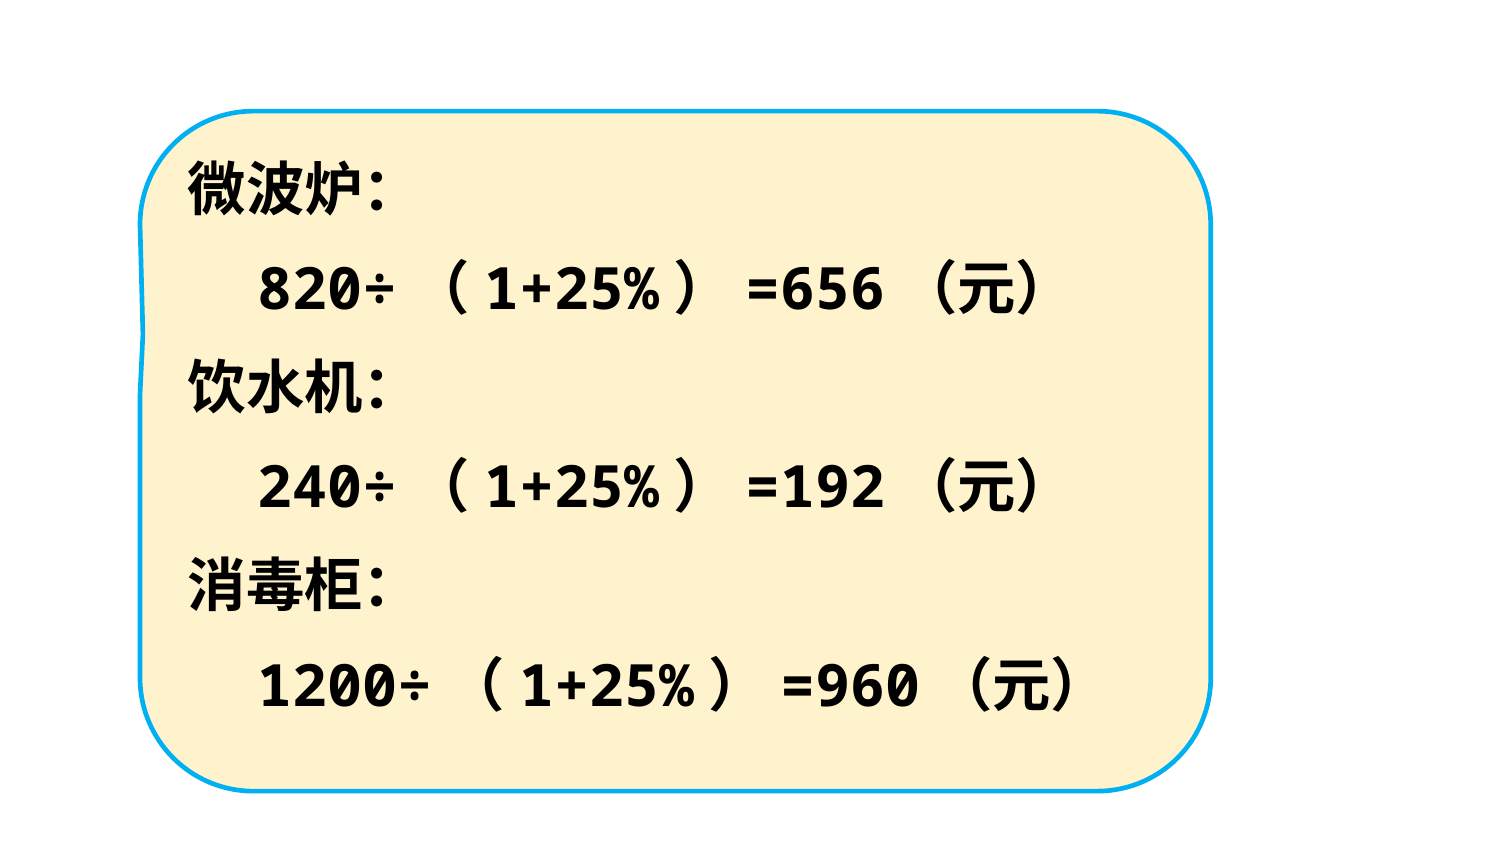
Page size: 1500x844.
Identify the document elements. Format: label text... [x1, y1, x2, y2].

text_box 微波炉： 820÷（1+25%）=656（元） 饮水机： 240÷（1+25%）=192（元） 消毒柜： 1200÷（1+25%）=960（元） [140, 111, 1211, 792]
